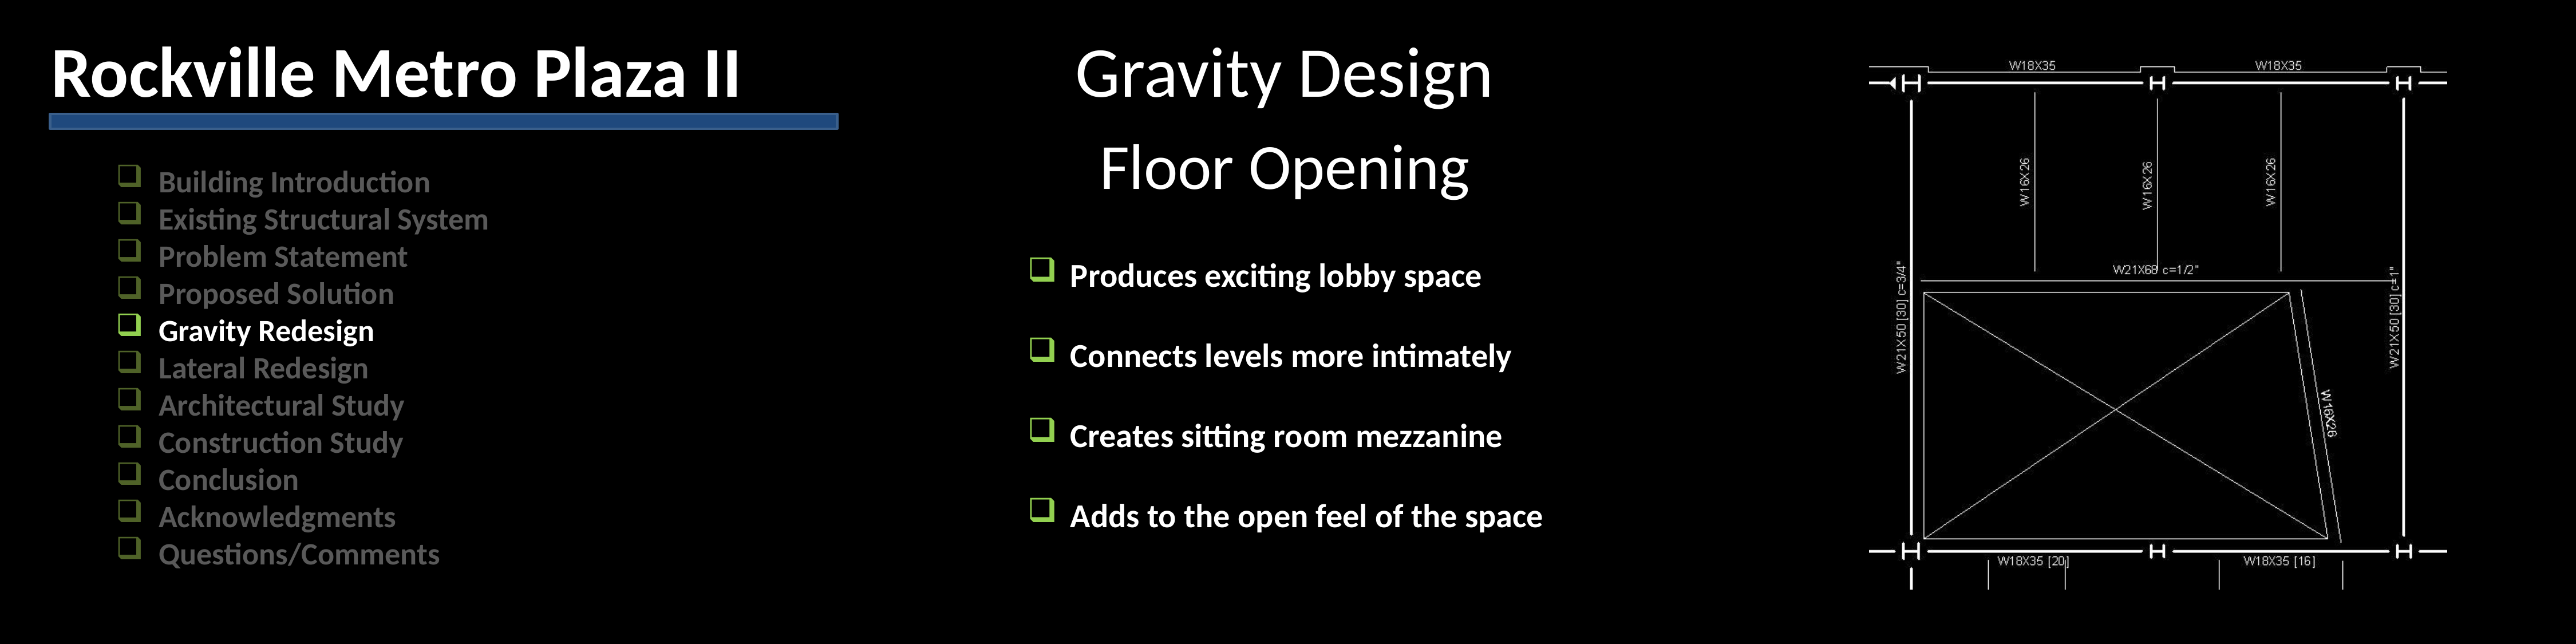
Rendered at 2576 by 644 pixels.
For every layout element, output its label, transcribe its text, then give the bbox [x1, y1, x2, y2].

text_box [1768, 21, 2549, 609]
text_box Building Introduction Existing Structural System Problem Statement Proposed Solution Gravity Redesign Lateral Redesign Architectural Study Construction Study Conclusion Acknowledgments Questions/Comments [107, 157, 572, 575]
text_box Gravity Design [912, 21, 1657, 116]
text_box Rockville Metro Plaza II [43, 21, 787, 116]
text_box Produces exciting lobby space Connects levels more intimately Creates sitting room mezzanine Adds to the open feel of the space [1019, 250, 1556, 579]
text_box Floor Opening [1050, 121, 1519, 207]
text_box [49, 113, 839, 130]
